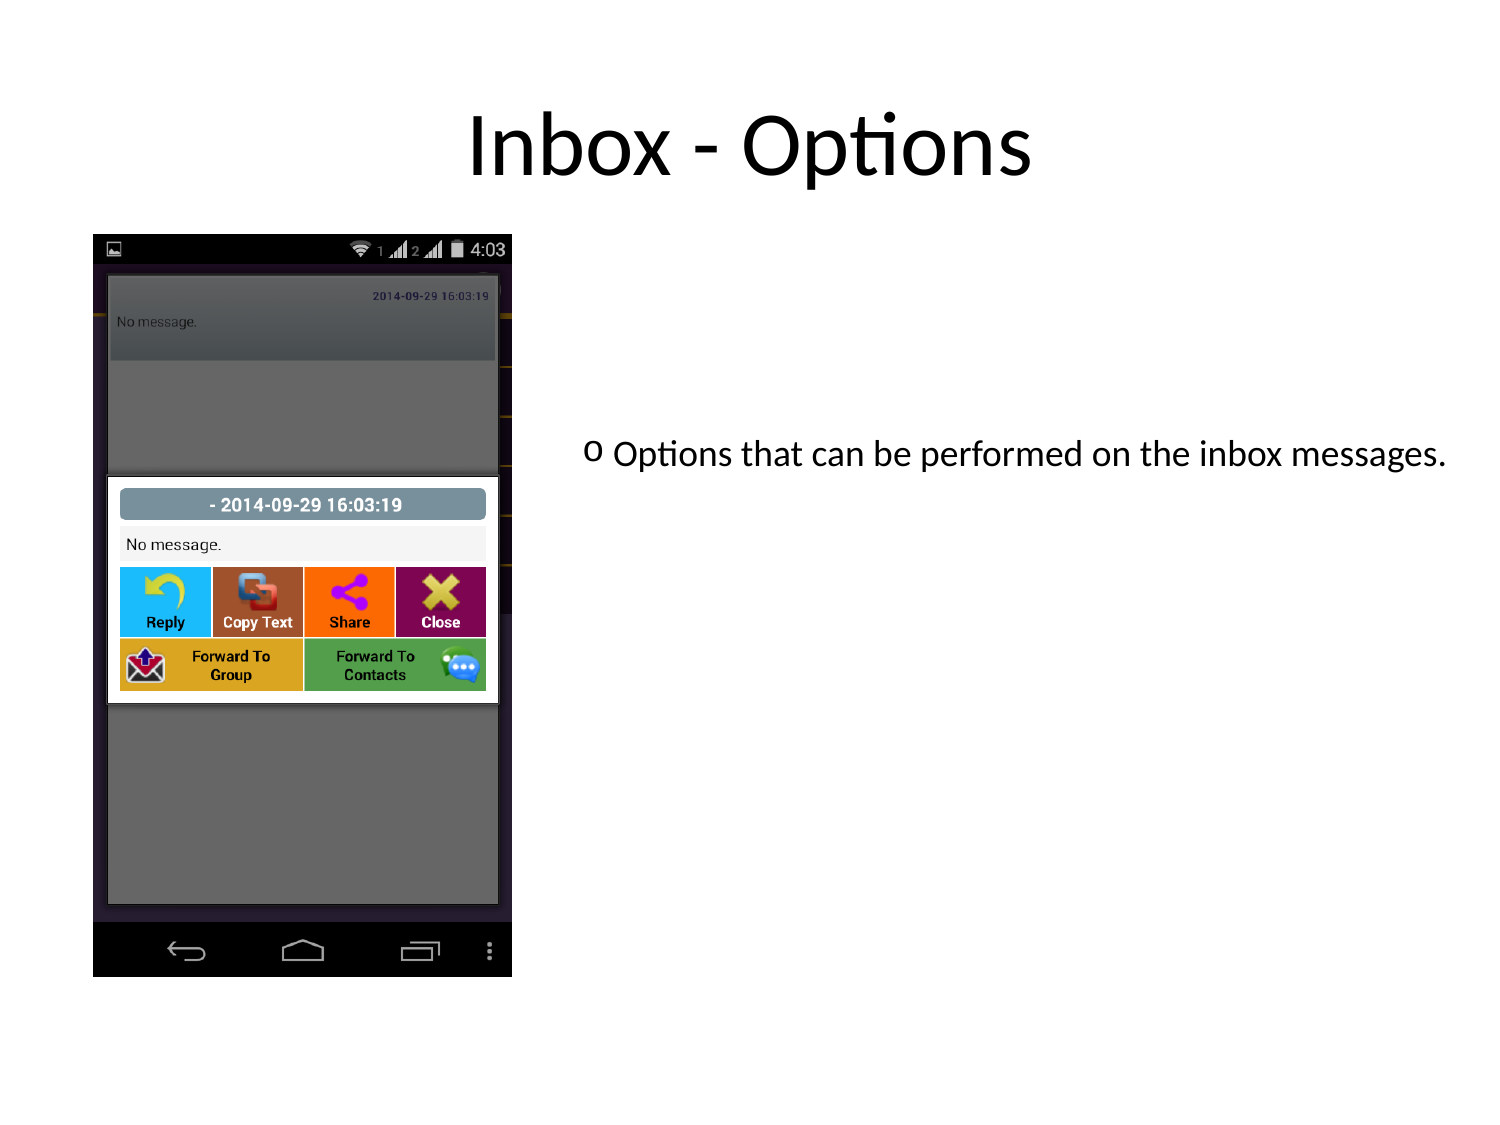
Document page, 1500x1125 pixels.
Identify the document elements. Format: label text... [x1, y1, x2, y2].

text_box Options that can be performed on the inbox messages. [567, 421, 1464, 482]
title Inbox - Options [75, 45, 1425, 233]
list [93, 234, 512, 977]
